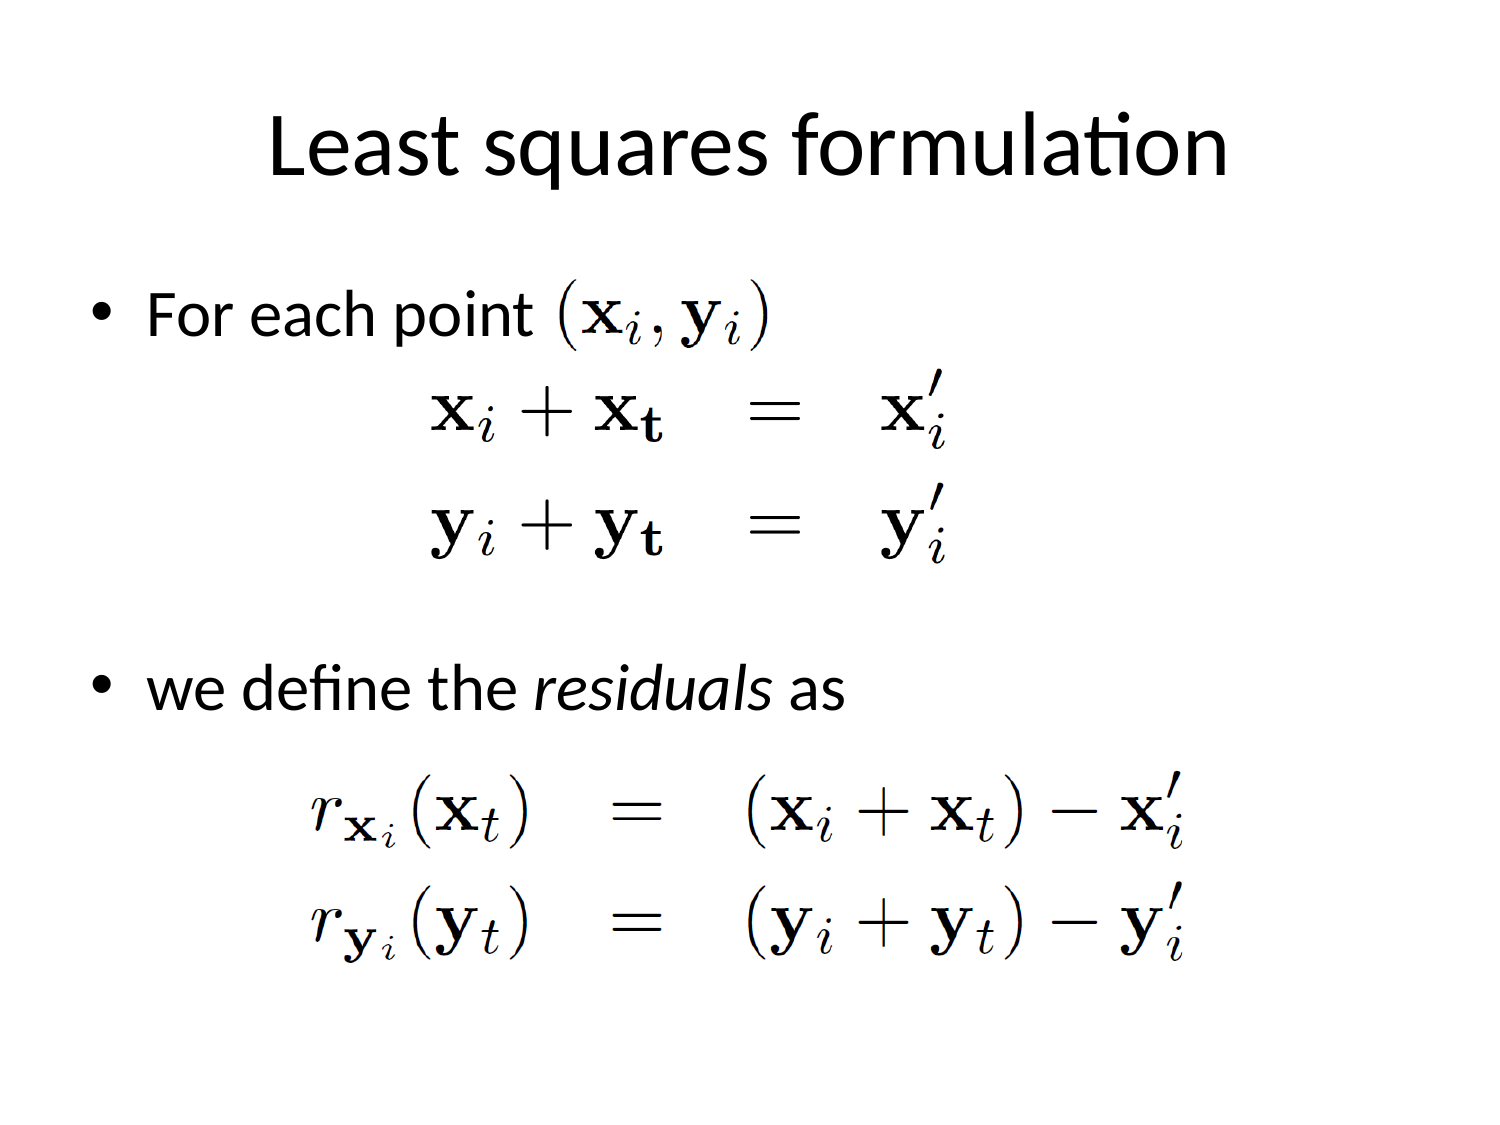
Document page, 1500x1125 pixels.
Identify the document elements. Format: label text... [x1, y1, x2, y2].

list For each point we define the residuals as [75, 262, 1425, 1005]
picture [299, 762, 1201, 975]
picture [549, 272, 776, 359]
list An example of a “voting”-based fitting scheme Each hypothesis gets voted on by each data point, best hypothesis wins There are many other types of voting schemes E.g., Hough transforms… [546, 275, 777, 366]
picture [412, 366, 958, 576]
title Least squares formulation [75, 45, 1425, 233]
